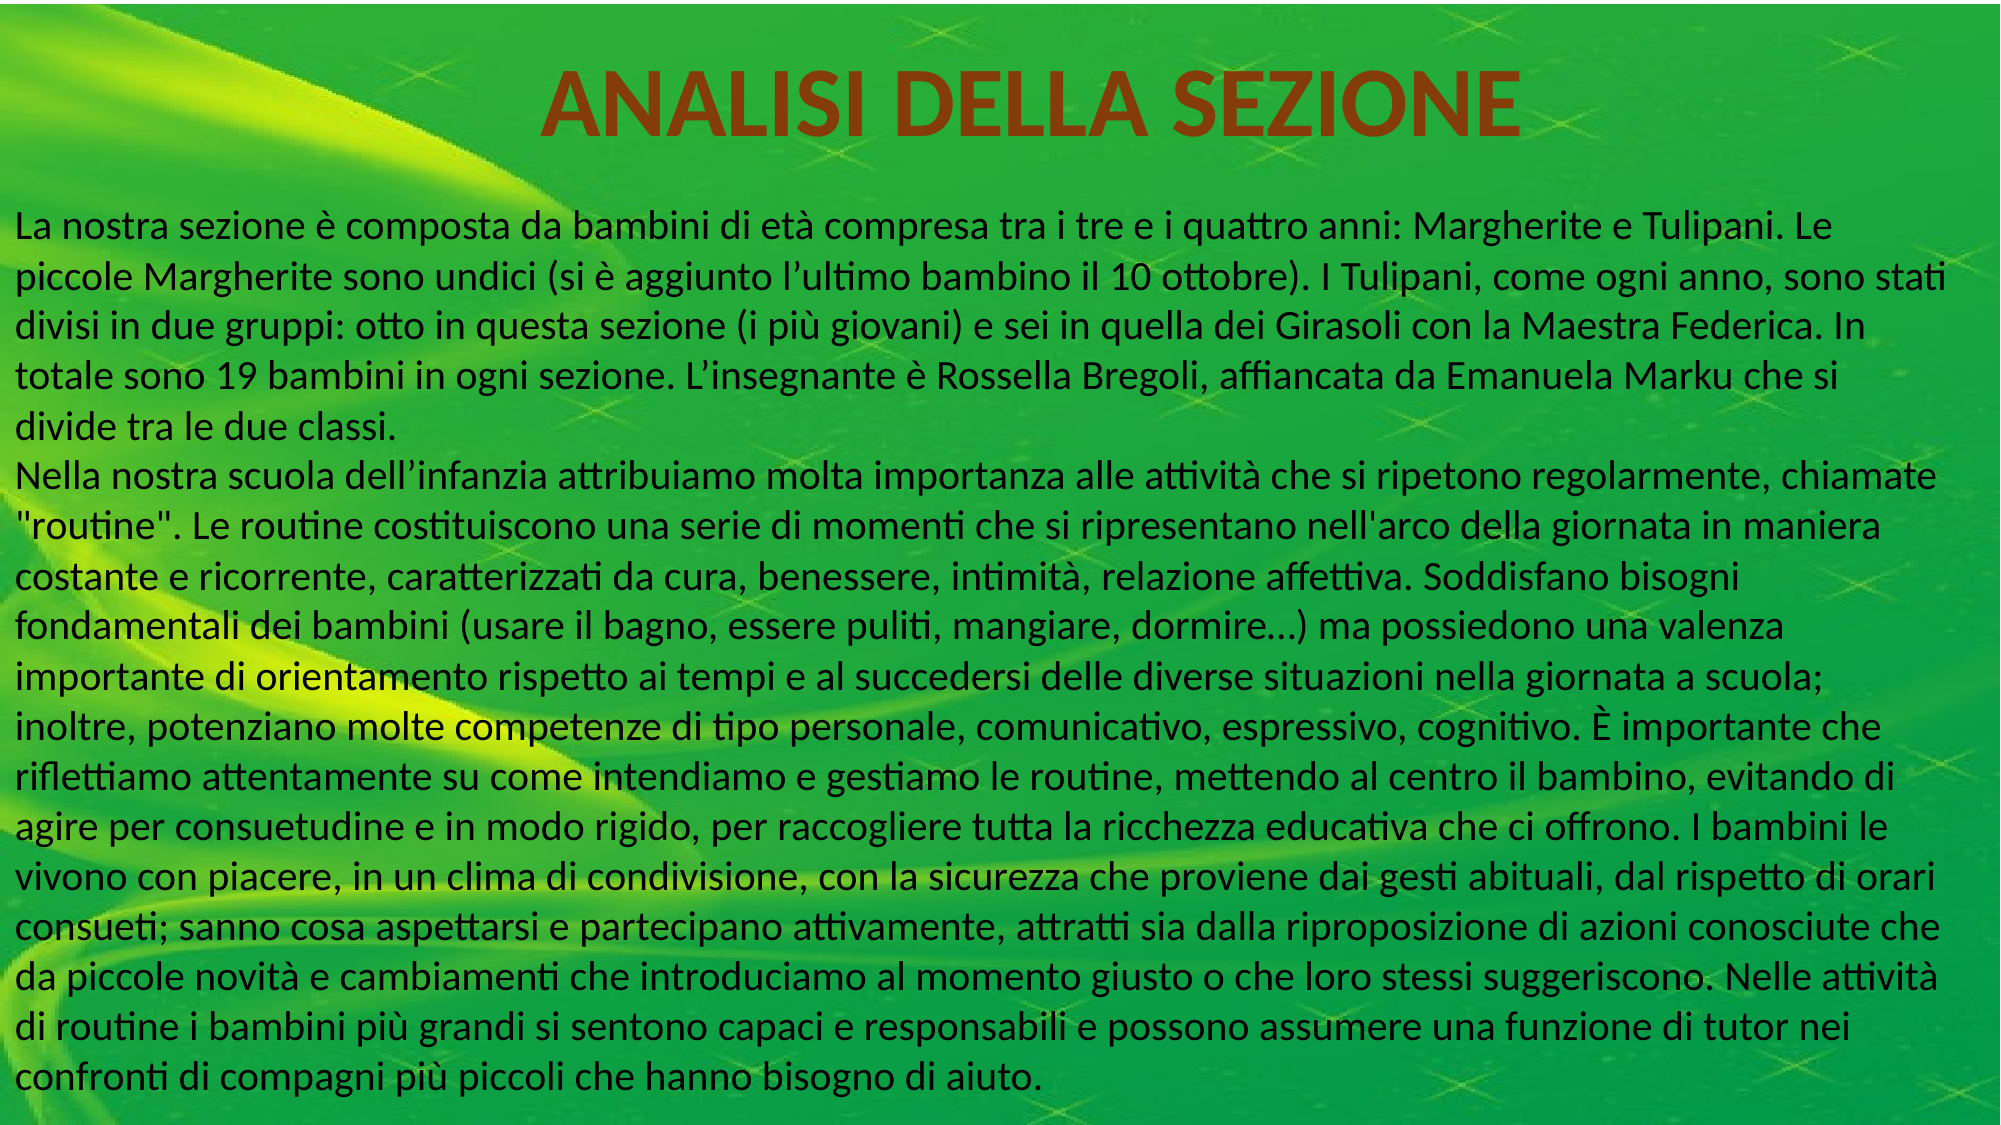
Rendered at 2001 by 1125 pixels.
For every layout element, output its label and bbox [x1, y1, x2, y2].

list [0, 4, 2000, 1125]
